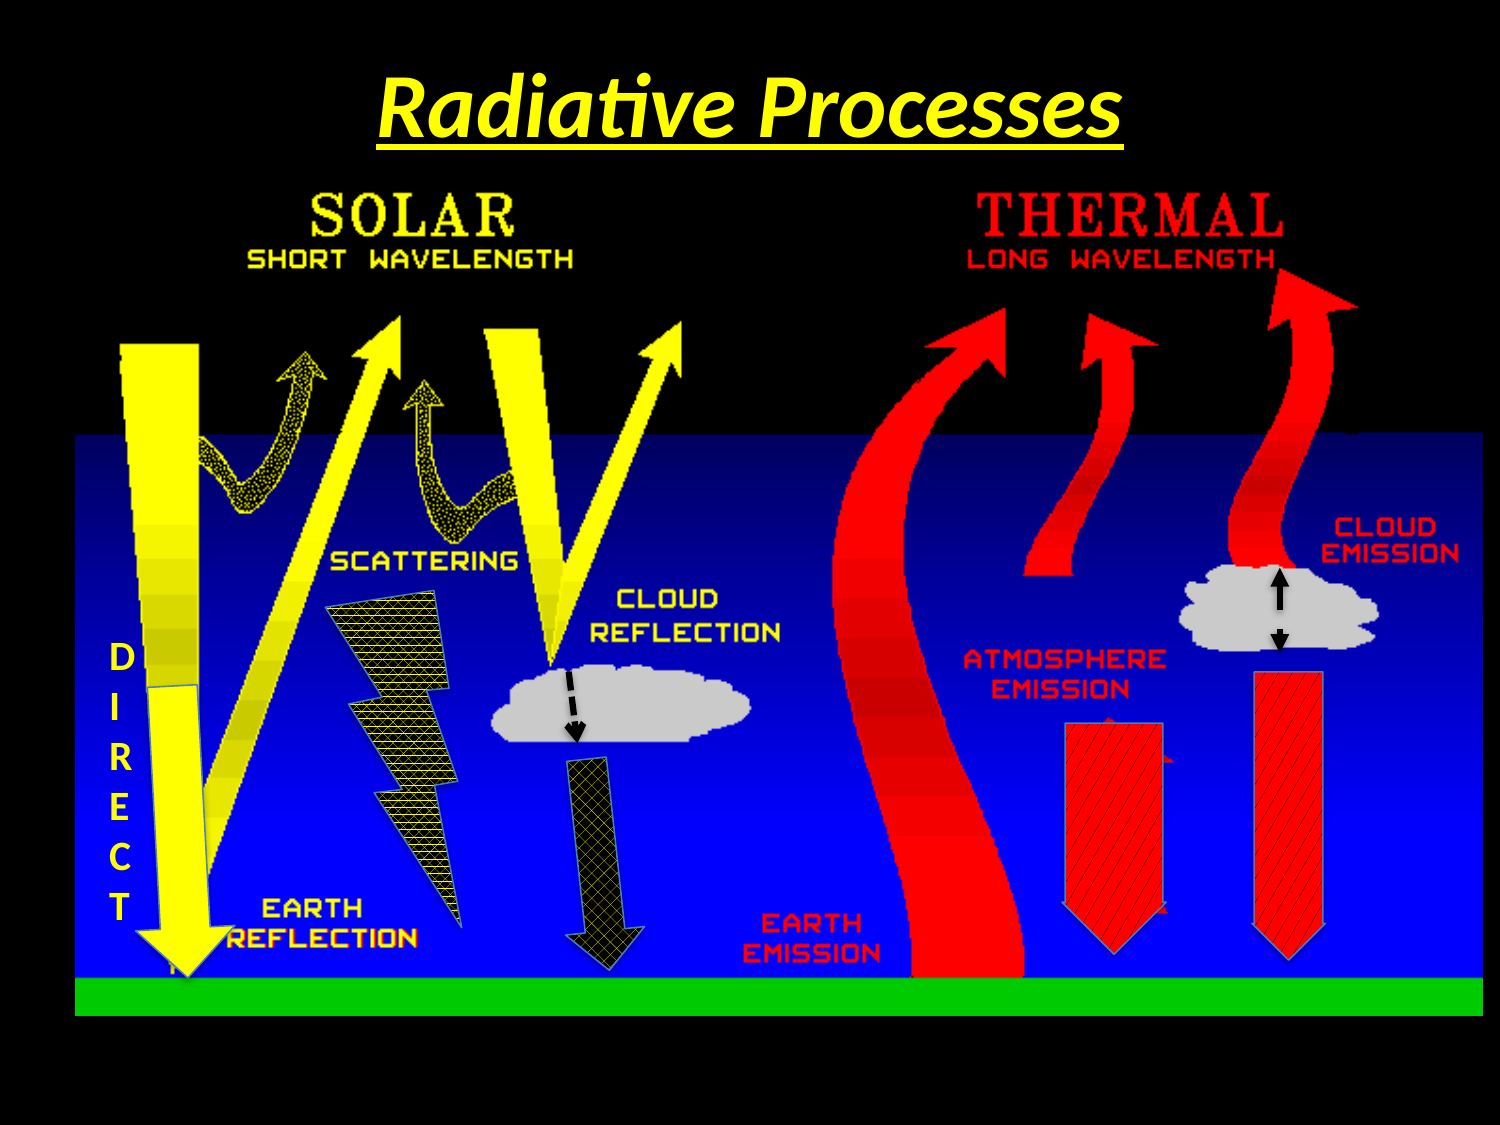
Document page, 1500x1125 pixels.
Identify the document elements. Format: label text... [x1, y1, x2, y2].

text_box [568, 671, 578, 744]
picture [74, 165, 1483, 1016]
title Radiative Processes [75, 7, 1425, 164]
